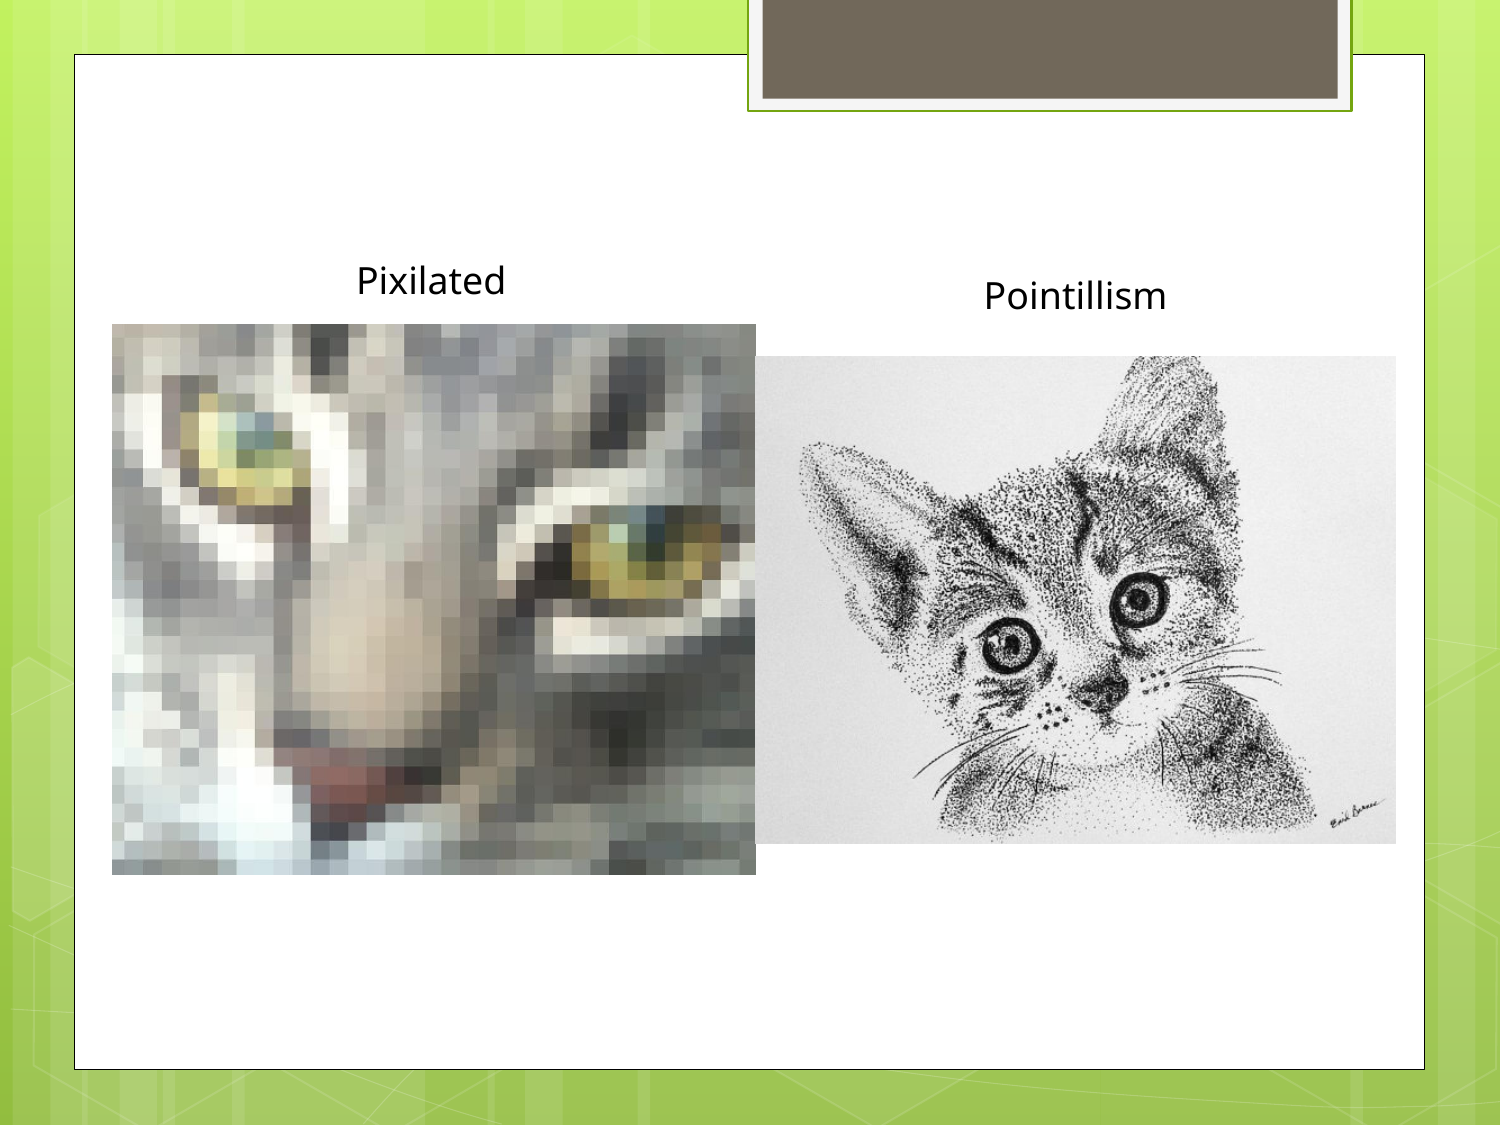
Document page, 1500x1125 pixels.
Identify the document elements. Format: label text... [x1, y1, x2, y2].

picture [112, 324, 1396, 876]
text_box Pointillism [869, 264, 1282, 325]
text_box Pixilated [225, 249, 638, 310]
